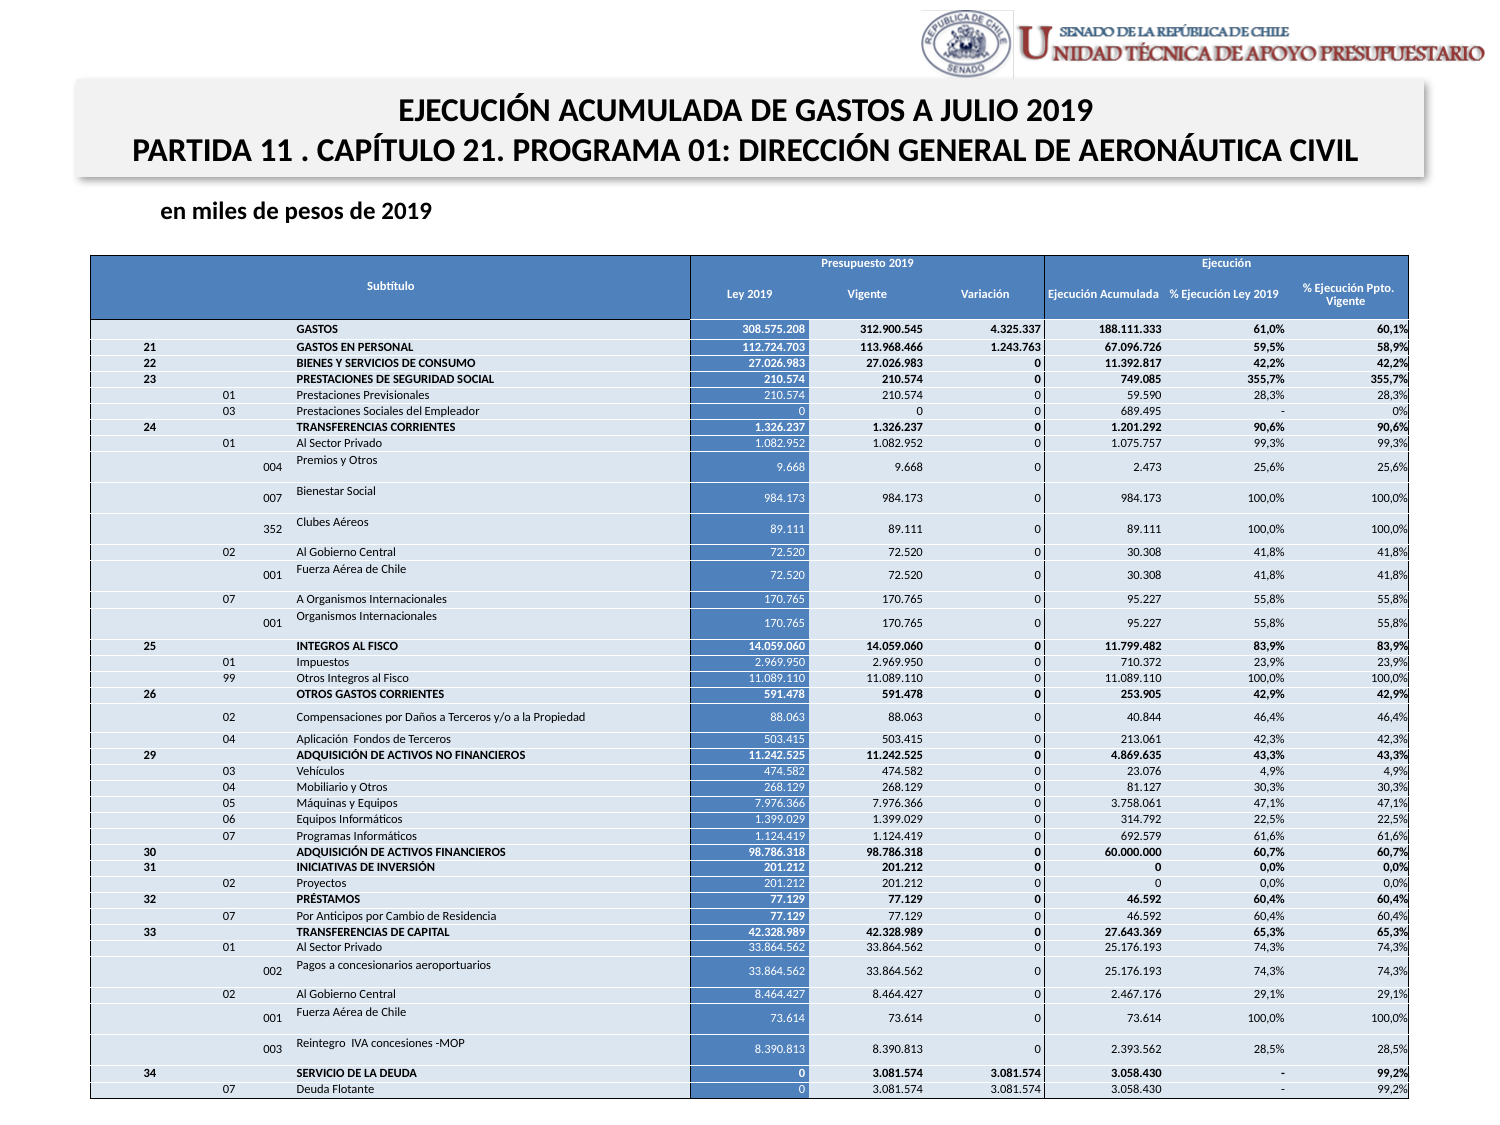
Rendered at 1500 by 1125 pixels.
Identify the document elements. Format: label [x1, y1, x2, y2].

table_cell [691, 1004, 1044, 1034]
table_cell [1045, 1035, 1408, 1065]
table_cell [1045, 829, 1408, 844]
table_cell [91, 893, 690, 908]
table_cell [91, 909, 690, 924]
table_cell [91, 404, 690, 419]
table_cell [91, 640, 690, 655]
table_cell [691, 909, 1044, 924]
table_cell [691, 609, 1044, 639]
table_cell [91, 765, 690, 780]
table_cell [1045, 640, 1408, 655]
table_cell [91, 356, 690, 371]
table_cell [1045, 483, 1408, 513]
table_cell [91, 672, 690, 687]
table_cell [1045, 861, 1408, 876]
table_cell [1045, 609, 1408, 639]
table_cell [91, 561, 690, 591]
table_cell [691, 388, 1044, 403]
table_cell [1045, 988, 1408, 1003]
table_cell [91, 733, 690, 748]
table_cell [691, 877, 1044, 892]
table_cell [1045, 1066, 1408, 1082]
table_cell [691, 893, 1044, 908]
table_cell [91, 704, 690, 732]
table_cell [691, 483, 1044, 513]
table_cell [91, 877, 690, 892]
table_cell [691, 765, 1044, 780]
table_cell [691, 404, 1044, 419]
table_cell [1045, 941, 1408, 956]
table_cell [1045, 271, 1408, 319]
table_cell [691, 514, 1044, 544]
table_cell [691, 356, 1044, 371]
table_cell [1045, 688, 1408, 703]
table_cell [91, 1083, 690, 1098]
table_cell [1045, 452, 1408, 482]
table_cell [1045, 909, 1408, 924]
table_cell [91, 372, 690, 387]
table_cell [691, 749, 1044, 764]
table_cell [91, 1004, 690, 1034]
table_header [1045, 256, 1408, 271]
table_cell [691, 781, 1044, 796]
table_cell [91, 925, 690, 940]
table_cell [91, 829, 690, 844]
table_cell [91, 483, 690, 513]
slide_number [1074, 1042, 1425, 1103]
table_cell [91, 988, 690, 1003]
table_cell [91, 1066, 690, 1082]
table_cell [91, 941, 690, 956]
table_cell [91, 656, 690, 671]
table_cell [1045, 1004, 1408, 1034]
table_cell [91, 340, 690, 355]
table_cell [1045, 436, 1408, 451]
picture [921, 0, 1500, 113]
table_cell [691, 861, 1044, 876]
table_cell [1045, 404, 1408, 419]
table_cell [91, 452, 690, 482]
table_cell [691, 733, 1044, 748]
table_cell [1045, 877, 1408, 892]
table_cell [1045, 797, 1408, 812]
table_cell [1045, 514, 1408, 544]
table_cell [91, 514, 690, 544]
table_cell [91, 592, 690, 608]
table_cell [1045, 592, 1408, 608]
table_cell [691, 988, 1044, 1003]
table_cell [91, 320, 690, 339]
table_cell [691, 436, 1044, 451]
table_cell [1045, 733, 1408, 748]
table_cell [1045, 340, 1408, 355]
table_cell [91, 861, 690, 876]
table_cell [691, 1066, 1044, 1082]
table_cell [1045, 672, 1408, 687]
table_cell [91, 845, 690, 860]
table_cell [691, 829, 1044, 844]
table_cell [691, 704, 1044, 732]
table_cell [691, 941, 1044, 956]
table_cell [1045, 781, 1408, 796]
table_cell [91, 781, 690, 796]
table_cell [1045, 925, 1408, 940]
table_cell [691, 452, 1044, 482]
table_cell [1045, 656, 1408, 671]
table_cell [91, 957, 690, 987]
table_cell [691, 845, 1044, 860]
table_cell [691, 592, 1044, 608]
table_cell [1045, 388, 1408, 403]
table_cell [691, 1083, 1044, 1098]
table_cell [91, 749, 690, 764]
table_cell [1045, 420, 1408, 435]
table_cell [91, 545, 690, 560]
table_cell [691, 545, 1044, 560]
table_cell [691, 1035, 1044, 1065]
table_cell [91, 797, 690, 812]
table_cell [1045, 356, 1408, 371]
table_cell [1045, 704, 1408, 732]
table_cell [691, 420, 1044, 435]
table_cell [91, 688, 690, 703]
table_cell [691, 656, 1044, 671]
table_cell [1045, 749, 1408, 764]
table_cell [1045, 320, 1408, 339]
table_cell [1045, 1083, 1408, 1098]
table_cell [691, 797, 1044, 812]
table_cell [691, 813, 1044, 828]
table_cell [91, 420, 690, 435]
table_cell [1045, 561, 1408, 591]
table_cell [91, 609, 690, 639]
table_cell [691, 688, 1044, 703]
table_cell [691, 561, 1044, 591]
table_cell [1045, 813, 1408, 828]
table_cell [691, 640, 1044, 655]
table_header [691, 256, 1044, 271]
table_cell [691, 271, 1044, 319]
table_cell [1045, 545, 1408, 560]
table_cell [1045, 372, 1408, 387]
table_cell [691, 957, 1044, 987]
table_cell [691, 320, 1044, 339]
table_cell [691, 672, 1044, 687]
table_cell [91, 813, 690, 828]
text_box [76, 80, 1424, 176]
table_cell [1045, 957, 1408, 987]
text_box [145, 187, 1386, 225]
table_cell [691, 925, 1044, 940]
table_cell [691, 340, 1044, 355]
table_cell [91, 1035, 690, 1065]
table_cell [1045, 893, 1408, 908]
table_cell [1045, 845, 1408, 860]
table_header [91, 256, 690, 319]
table_cell [1045, 765, 1408, 780]
table_cell [91, 436, 690, 451]
table_cell [91, 388, 690, 403]
table_cell [691, 372, 1044, 387]
